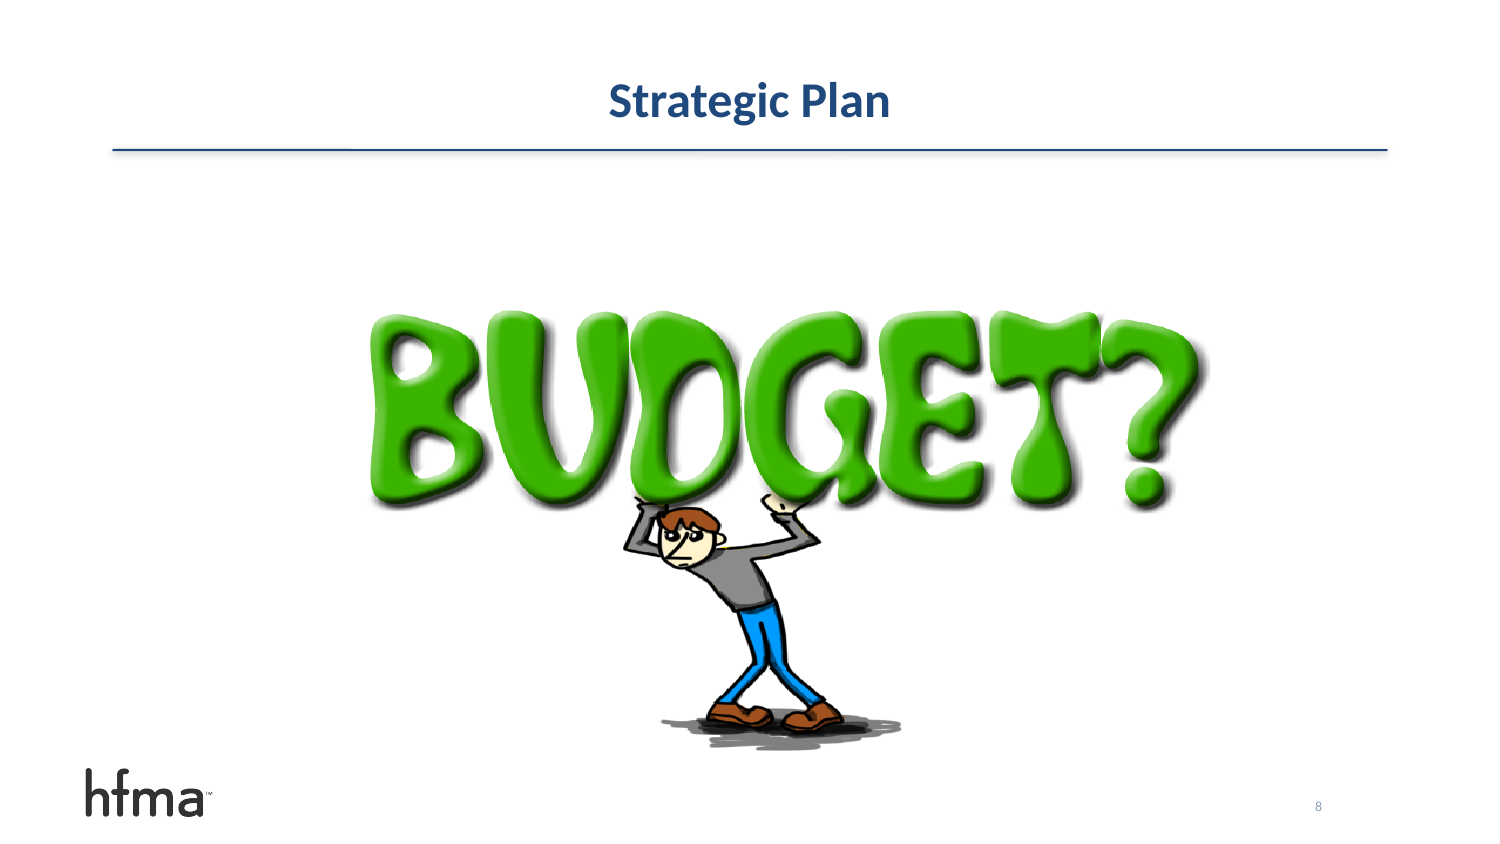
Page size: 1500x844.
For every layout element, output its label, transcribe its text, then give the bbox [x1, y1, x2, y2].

picture [348, 187, 1229, 760]
slide_number 8 [1162, 783, 1475, 828]
title Strategic Plan [112, 0, 1388, 150]
picture [75, 757, 221, 828]
